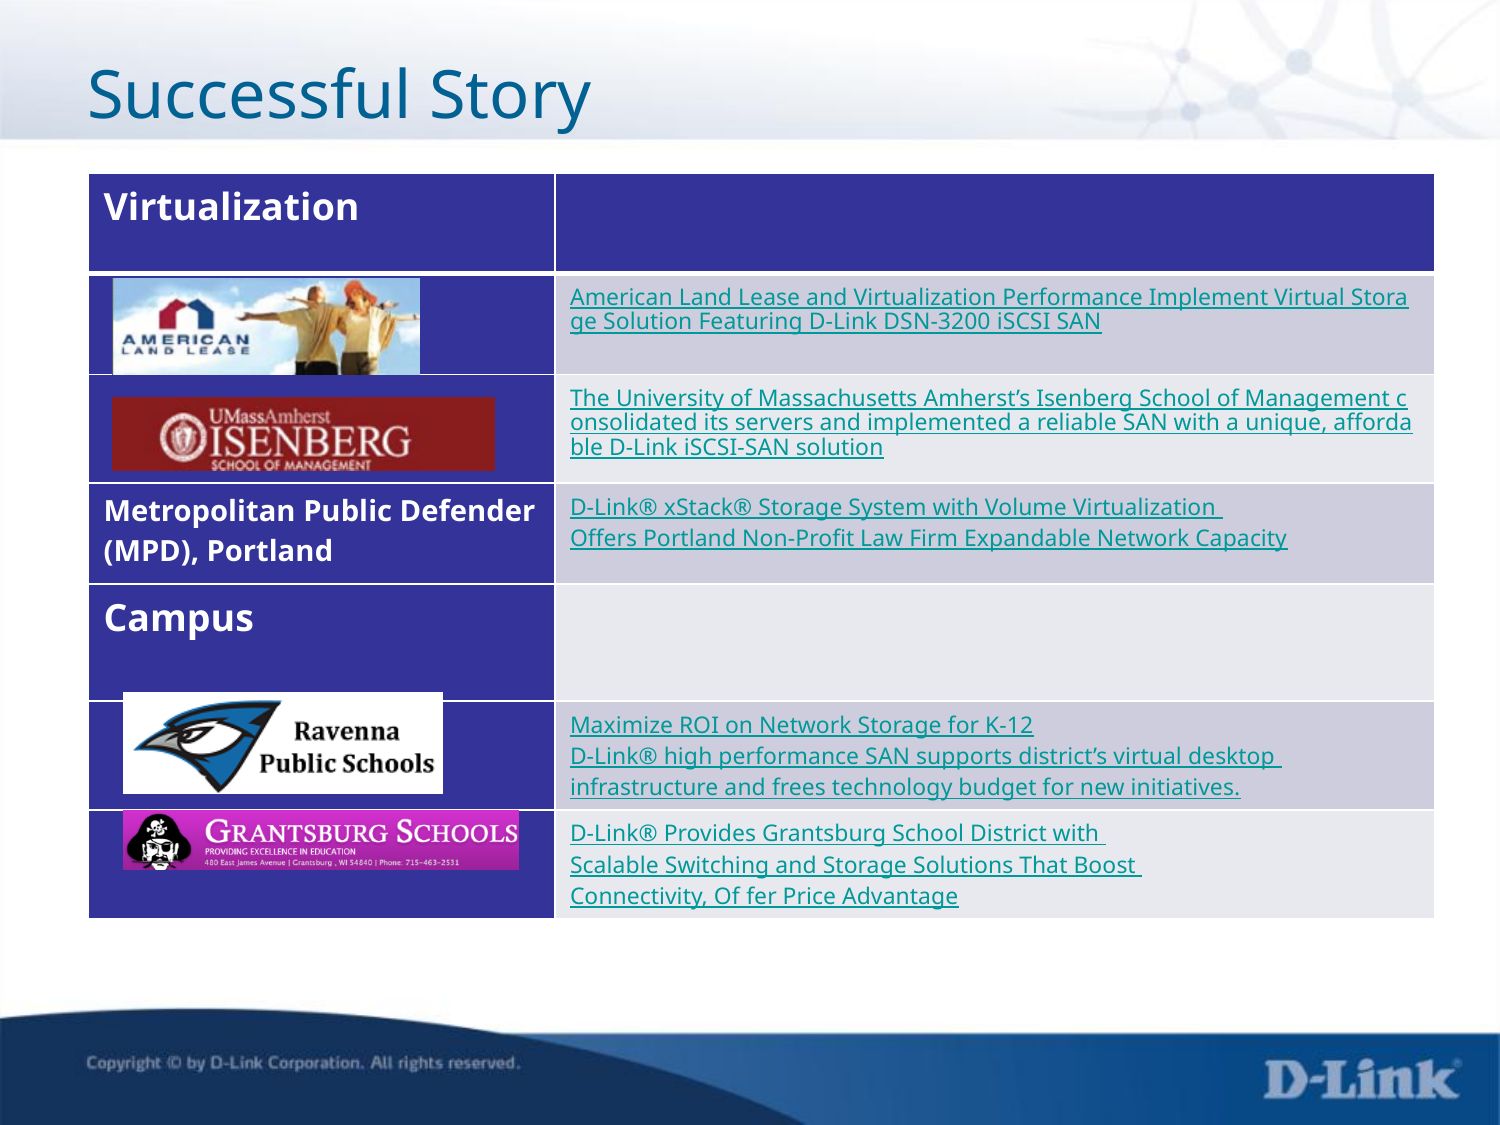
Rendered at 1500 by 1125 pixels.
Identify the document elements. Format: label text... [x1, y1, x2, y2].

picture [0, 0, 1500, 1125]
table_header Virtualization [89, 174, 554, 271]
table_cell Metropolitan Public Defender (MPD), Portland [89, 484, 554, 583]
table_cell D-Link® Provides Grantsburg School District with Scalable Switching and Storage Solutions That Boost Connectivity, Of fer Price Advantage [556, 811, 1434, 918]
table_cell The University of Massachusetts Amherst’s Isenberg School of Management consolidated its servers and implemented a reliable SAN with a unique, affordable D-Link iSCSI-SAN solution [556, 375, 1434, 482]
table_cell [89, 276, 554, 374]
table_cell [89, 811, 554, 918]
table_cell [89, 375, 554, 482]
table_cell Maximize ROI on Network Storage for K-12 D-Link® high performance SAN supports district’s virtual desktop infrastructure and frees technology budget for new initiatives. [556, 702, 1434, 809]
table_cell [556, 585, 1434, 700]
table_cell American Land Lease and Virtualization Performance Implement Virtual Storage Solution Featuring D-Link DSN-3200 iSCSI SAN [556, 276, 1434, 374]
table_cell Campus [89, 585, 554, 700]
table_cell [89, 702, 554, 809]
title Successful Story [71, 59, 1409, 167]
table_cell D-Link® xStack® Storage System with Volume Virtualization Offers Portland Non-Profit Law Firm Expandable Network Capacity [556, 484, 1434, 583]
table_header [556, 174, 1434, 271]
